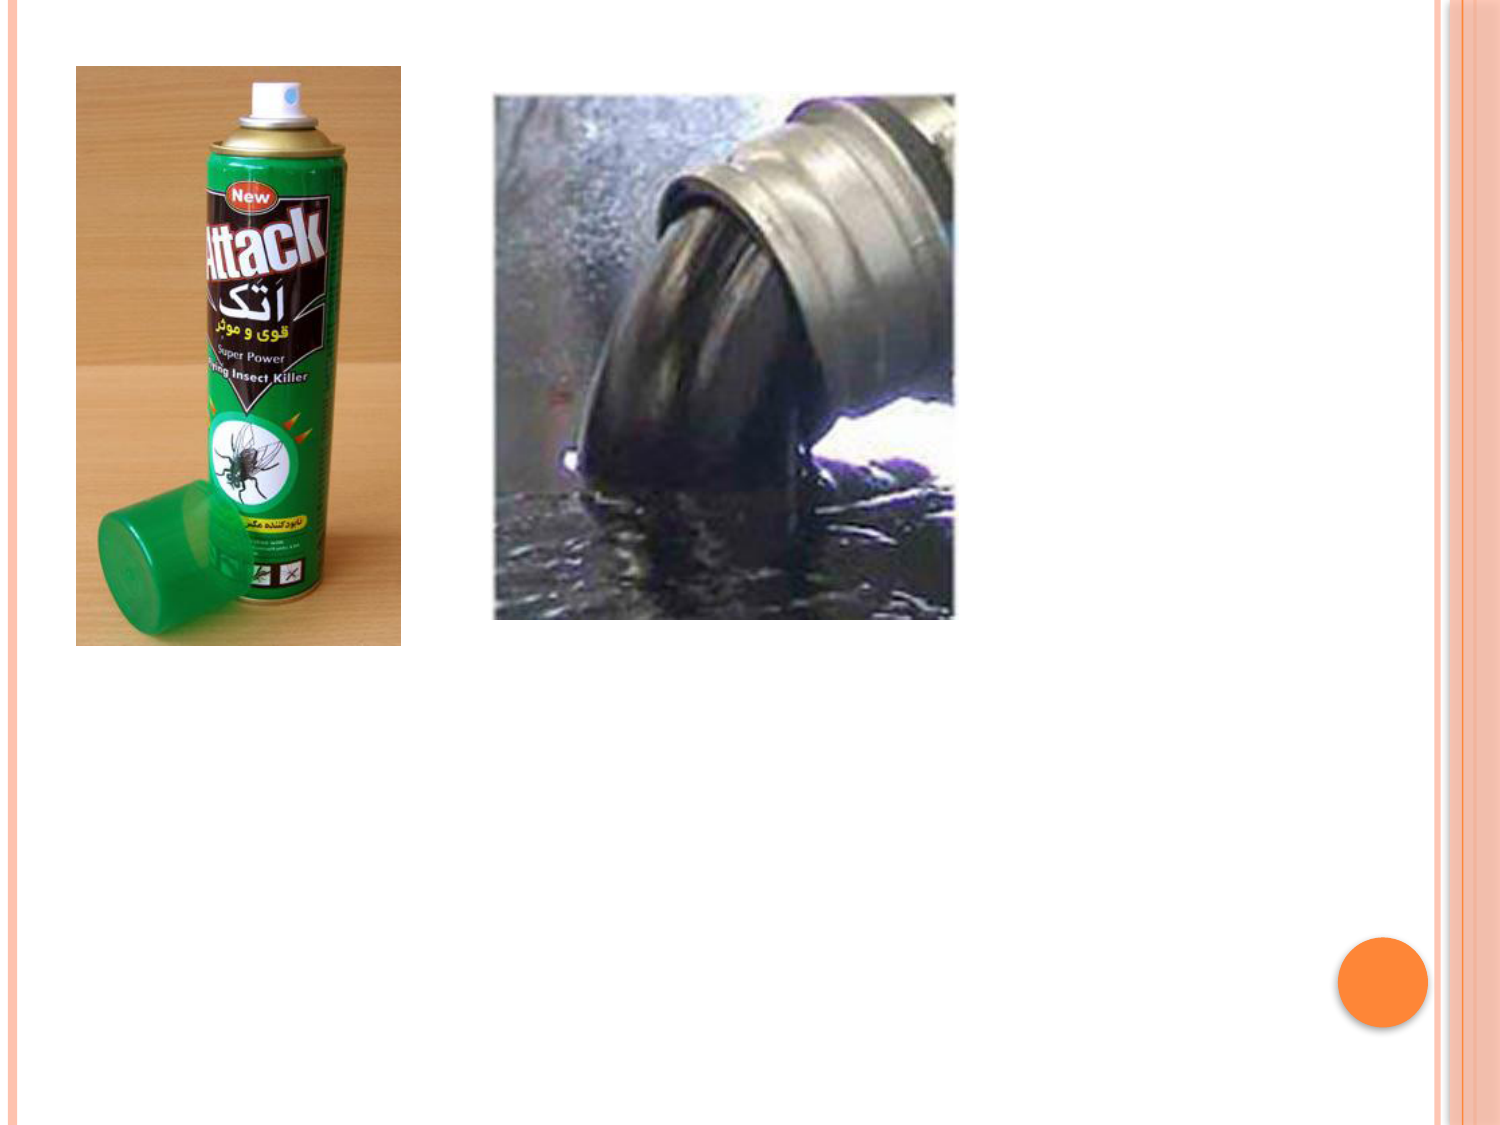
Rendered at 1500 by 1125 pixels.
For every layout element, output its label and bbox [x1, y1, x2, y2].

picture [489, 91, 960, 621]
picture [76, 65, 401, 646]
